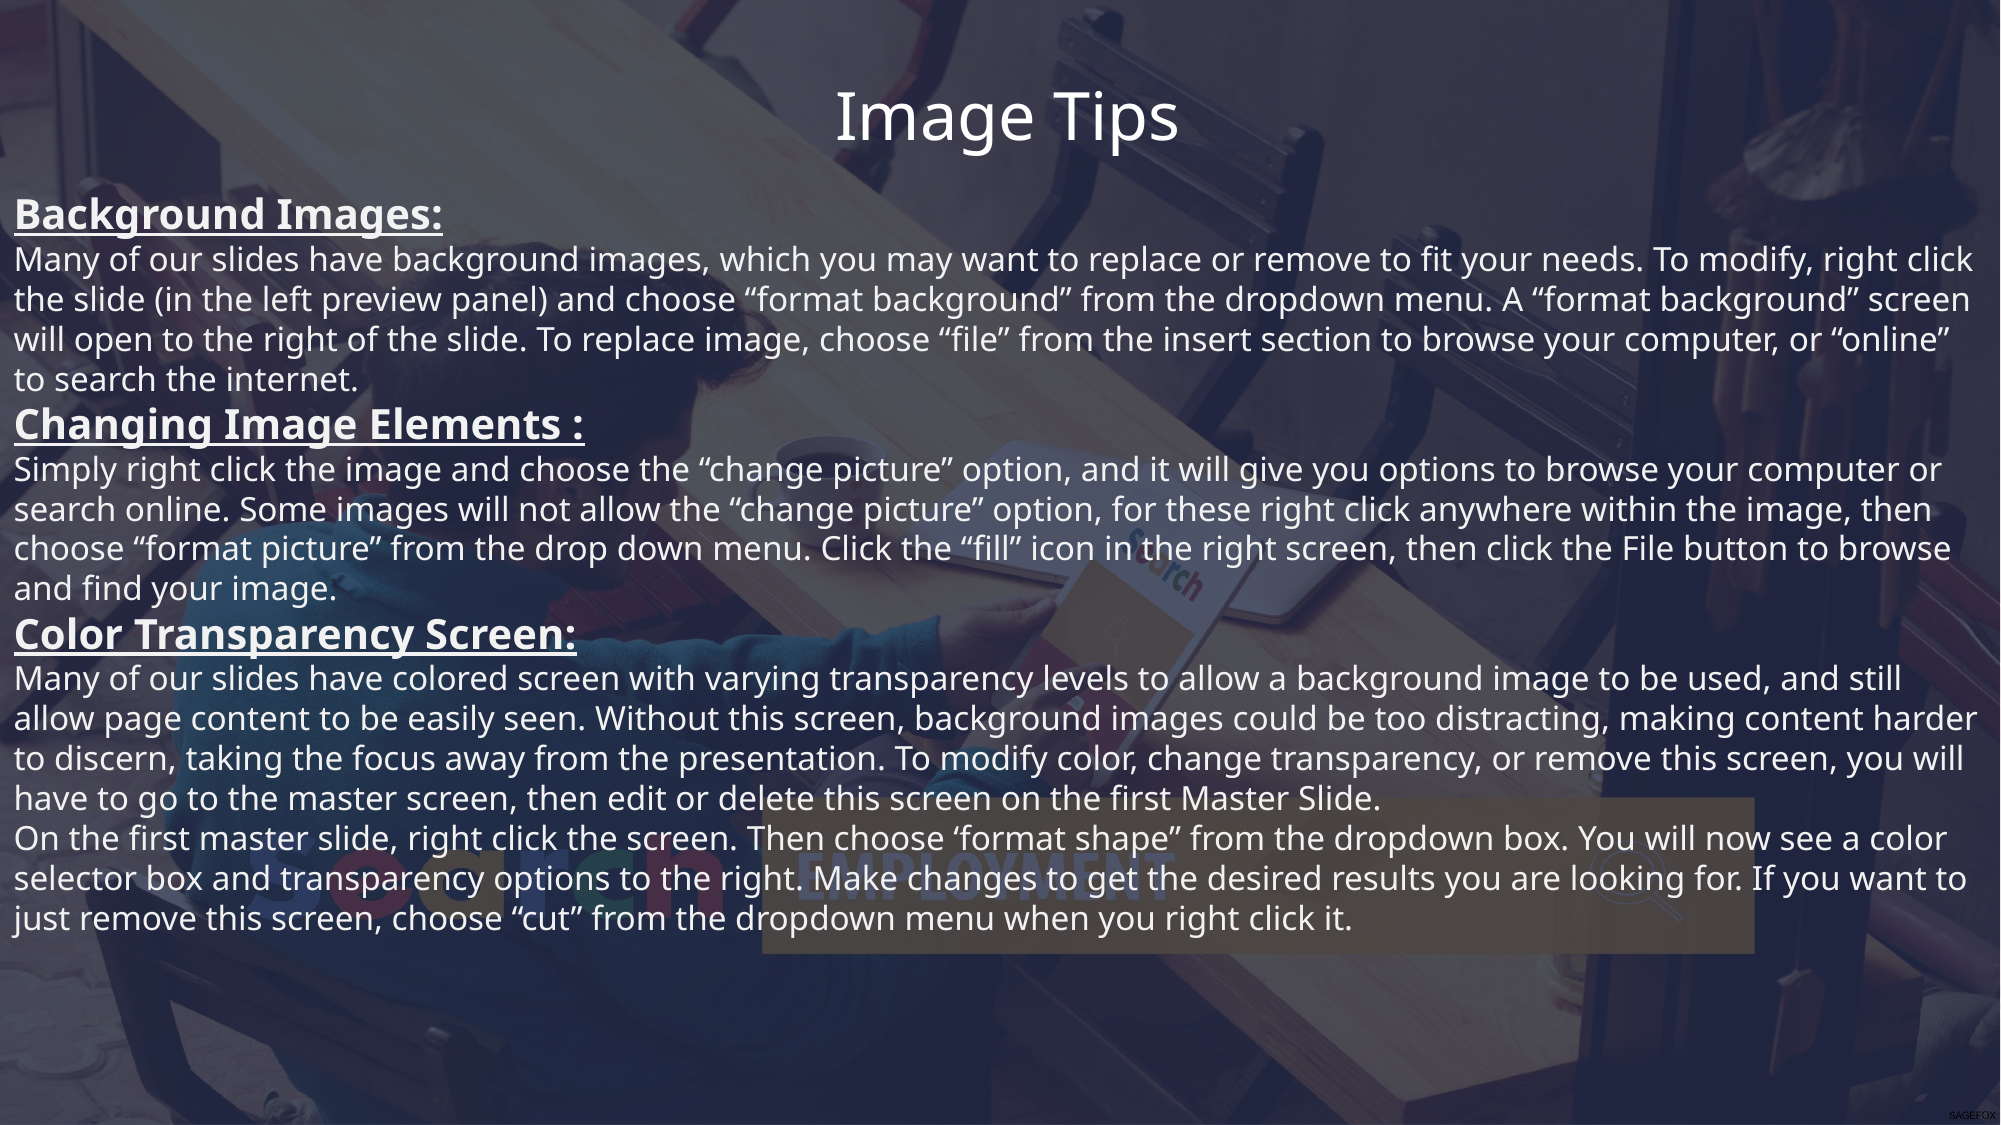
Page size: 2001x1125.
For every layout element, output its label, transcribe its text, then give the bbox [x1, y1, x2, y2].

text_box Background Images: Many of our slides have background images, which you may want to replace or remove to fit your needs. To modify, right click the slide (in the left preview panel) and choose “format background” from the dropdown menu. A “format background” screen will open to the right of the slide. To replace image, choose “file” from the insert section to browse your computer, or “online” to search the internet. Changing Image Elements : Simply right click the image and choose the “change picture” option, and it will give you options to browse your computer or search online. Some images will not allow the “change picture” option, for these right click anywhere within the image, then choose “format picture” from the drop down menu. Click the “fill” icon in the right screen, then click the File button to browse and find your image. Color Transparency Screen: Many of our slides have colored screen with varying transparency levels to allow a background image to be used, and still allow page content to be easily seen. Without this screen, background images could be too distracting, making content harder to discern, taking the focus away from the presentation. To modify color, change transparency, or remove this screen, you will have to go to the master screen, then edit or delete this screen on the first Master Slide. On the first master slide, right click the screen. Then choose ‘format shape” from the dropdown box. You will now see a color selector box and transparency options to the right. Make changes to get the desired results you are looking for. If you want to just remove this screen, choose “cut” from the dropdown menu when you right click it. [0, 0, 2000, 1125]
title Image Tips [597, 59, 1420, 177]
